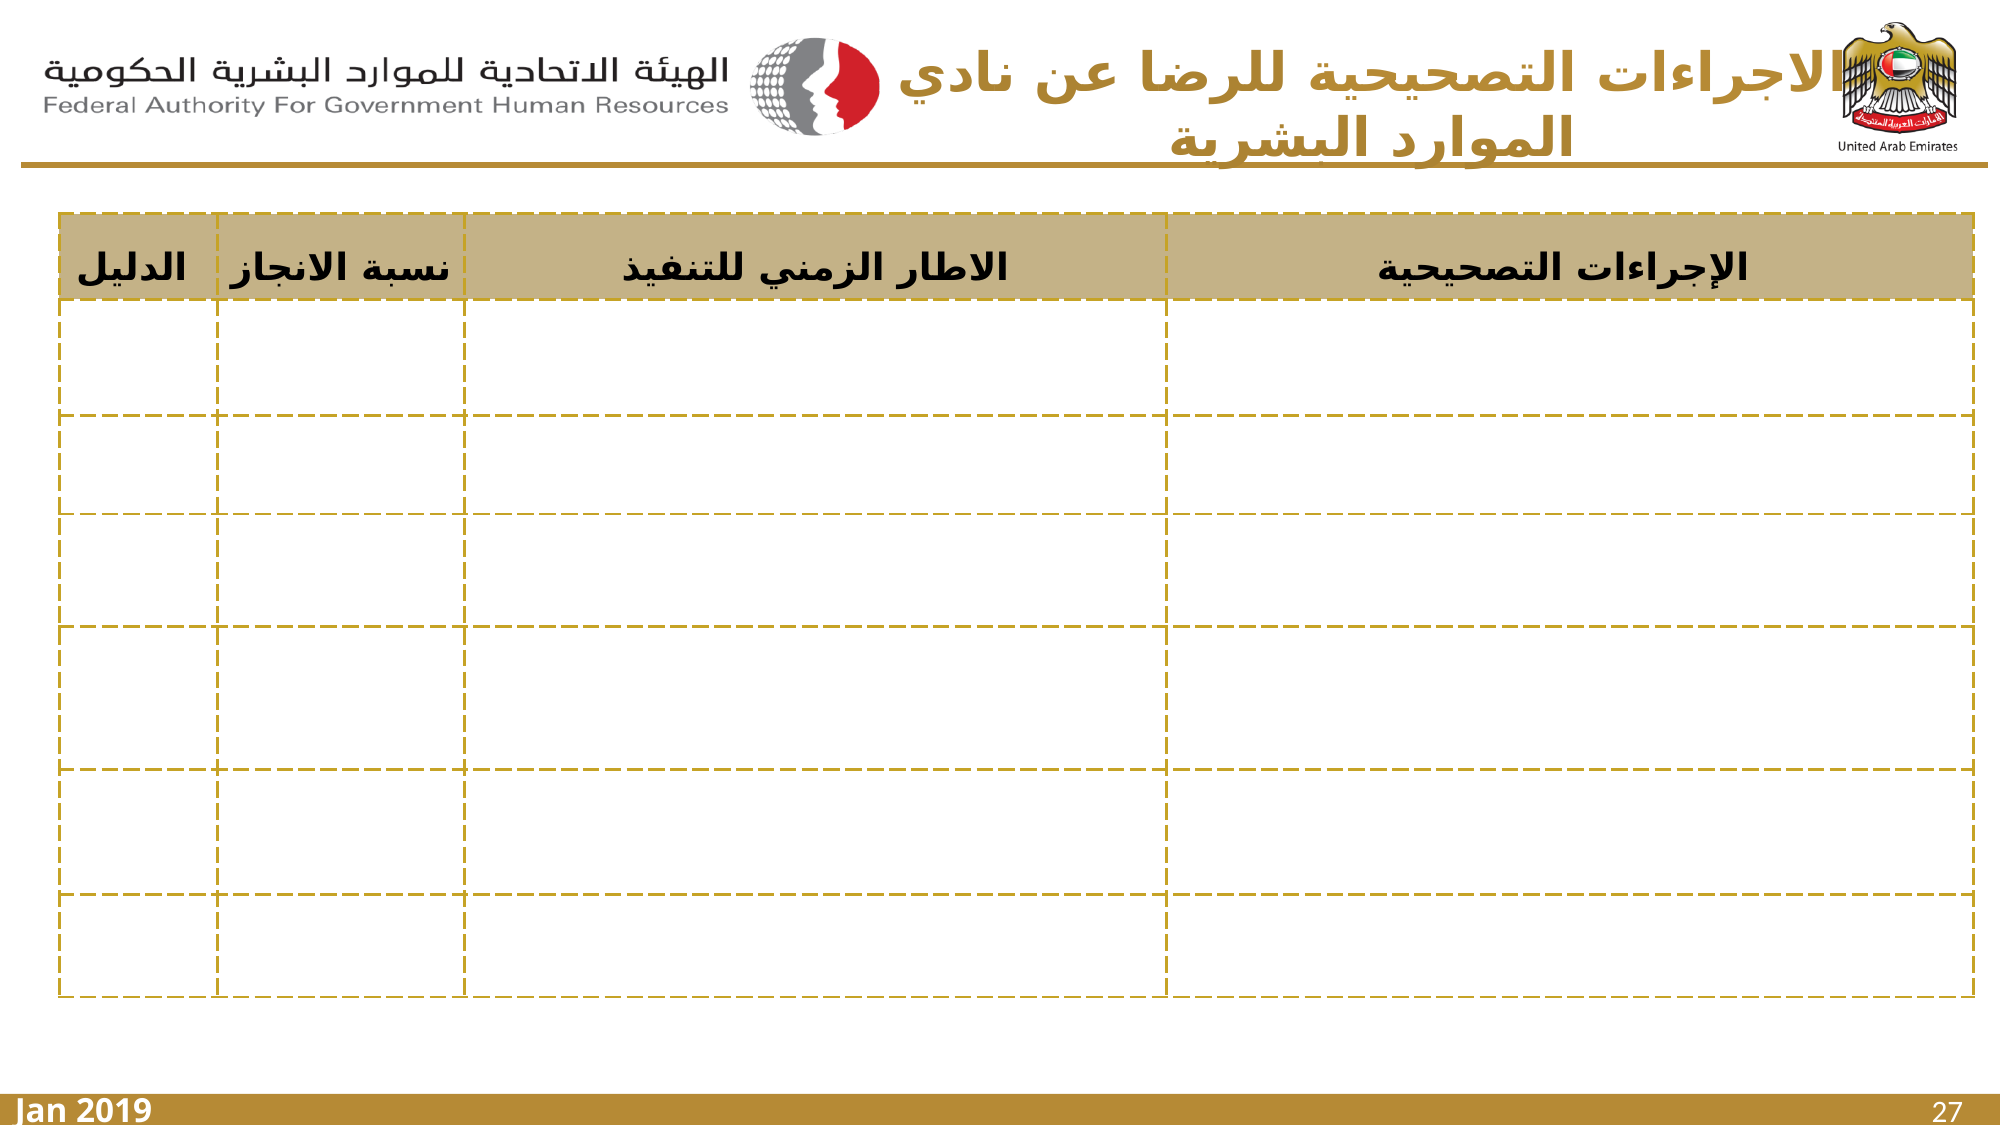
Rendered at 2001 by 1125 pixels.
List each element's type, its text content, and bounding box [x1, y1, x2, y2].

table_header نسبة الانجاز [218, 214, 465, 299]
table_cell [465, 770, 1166, 894]
table_cell [59, 894, 218, 997]
table_cell [1166, 514, 1973, 627]
table_header الدليل [59, 214, 218, 299]
table_cell [465, 514, 1166, 627]
table_cell [218, 894, 465, 997]
table_cell [1166, 770, 1973, 894]
table_cell [218, 770, 465, 894]
table_cell [1166, 627, 1973, 770]
table_cell [1166, 299, 1973, 415]
table_cell [465, 894, 1166, 997]
table_cell [465, 415, 1166, 514]
table_cell [59, 514, 218, 627]
table_cell [218, 627, 465, 770]
table_cell [218, 415, 465, 514]
table_header الاطار الزمني للتنفيذ [465, 214, 1166, 299]
table_cell [465, 627, 1166, 770]
picture [33, 33, 900, 138]
table_cell [59, 415, 218, 514]
picture [1822, 12, 1967, 159]
table_cell [218, 299, 465, 415]
table_cell [59, 299, 218, 415]
table_cell [59, 627, 218, 770]
table_cell [465, 299, 1166, 415]
table_cell [1166, 415, 1973, 514]
table_cell [1166, 894, 1973, 997]
table_header الإجراءات التصحيحية [1166, 214, 1973, 299]
table_cell [218, 514, 465, 627]
title الاجراءات التصحيحية للرضا عن نادي الموارد البشرية [845, 42, 1900, 163]
table_cell [59, 770, 218, 894]
